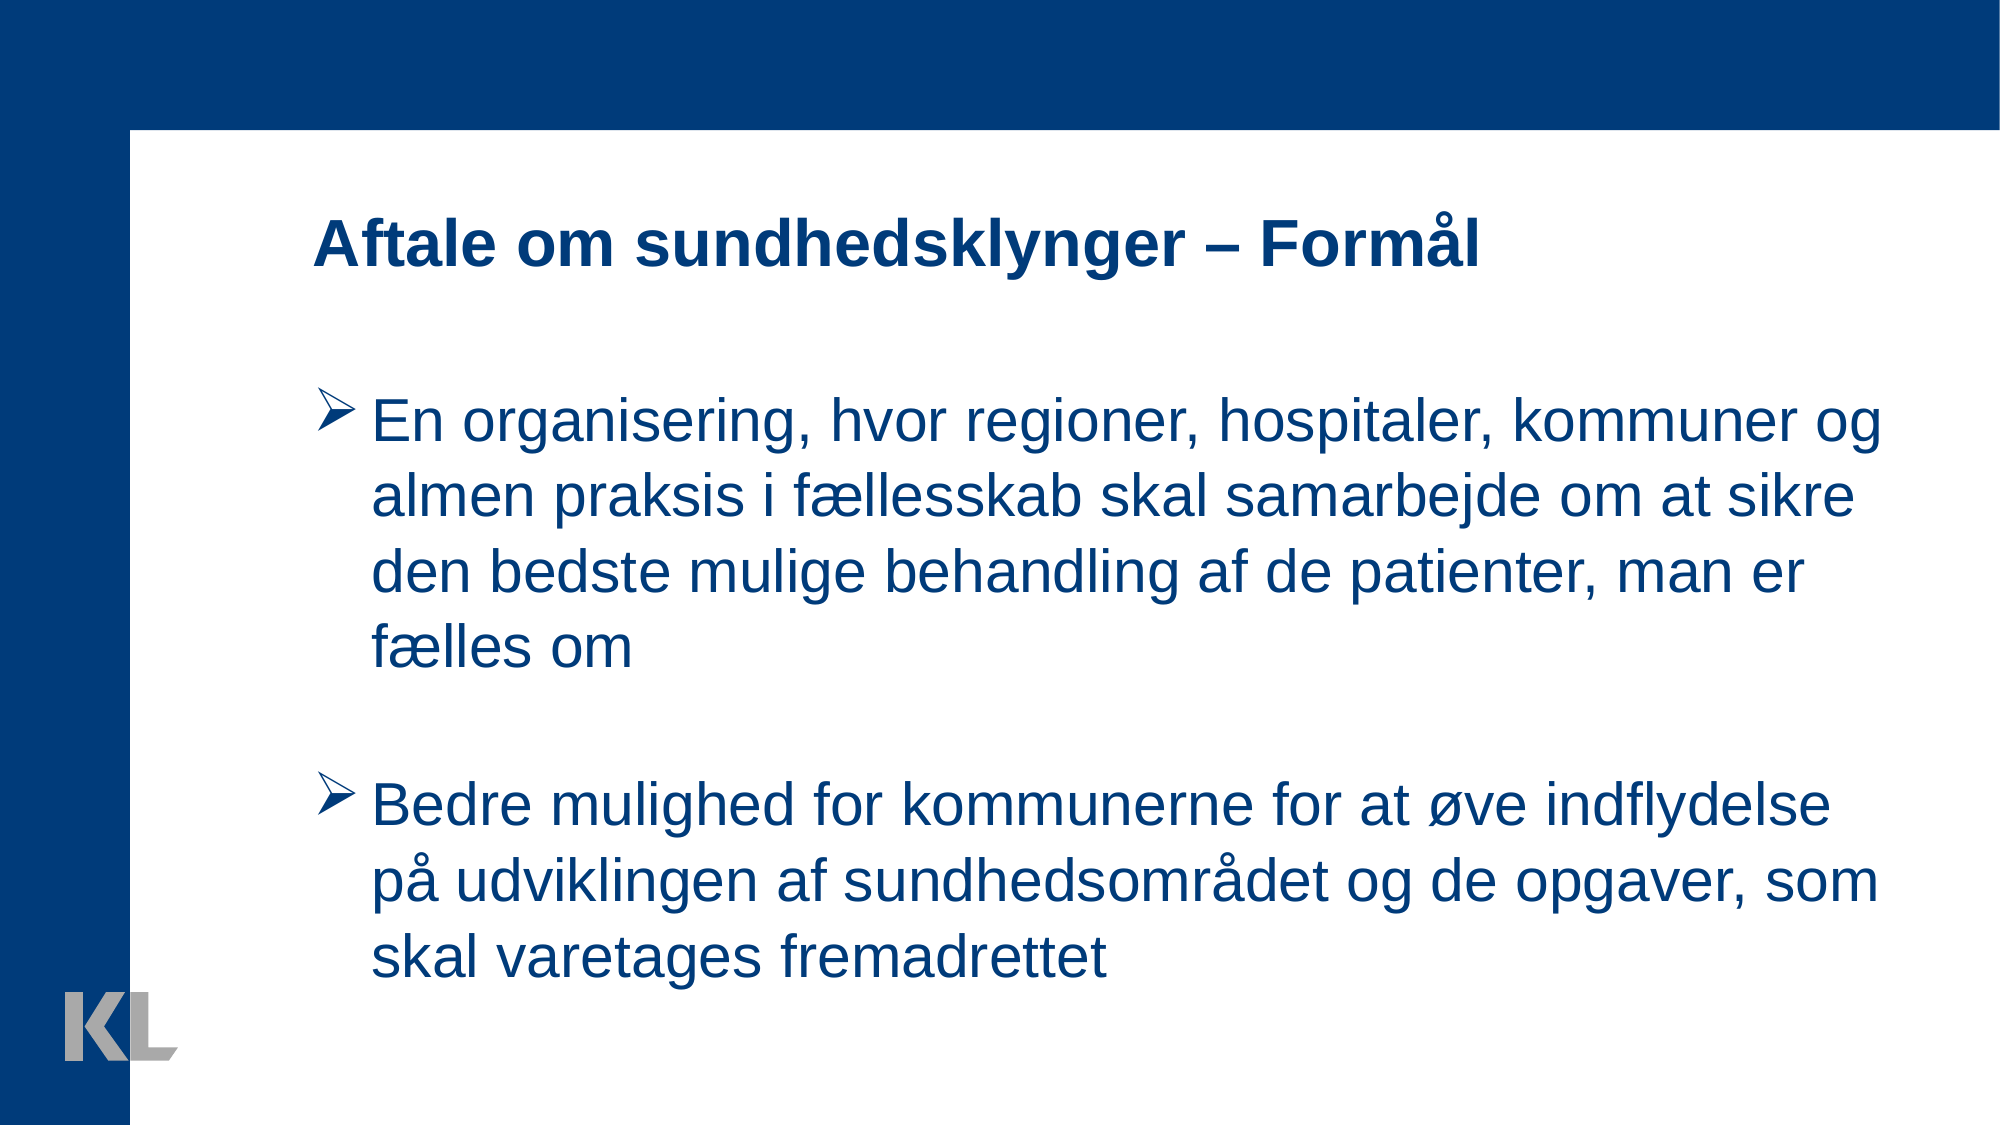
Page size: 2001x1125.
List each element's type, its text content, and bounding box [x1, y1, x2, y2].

title Aftale om sundhedsklynger – Formål [312, 129, 1554, 280]
list En organisering, hvor regioner, hospitaler, kommuner og almen praksis i fællesskab skal samarbejde om at sikre den bedste mulige behandling af de patienter, man er fælles om Bedre mulighed for kommunerne for at øve indflydelse på udviklingen af sundhedsområdet og de opgaver, som skal varetages fremadrettet [312, 363, 1901, 1034]
